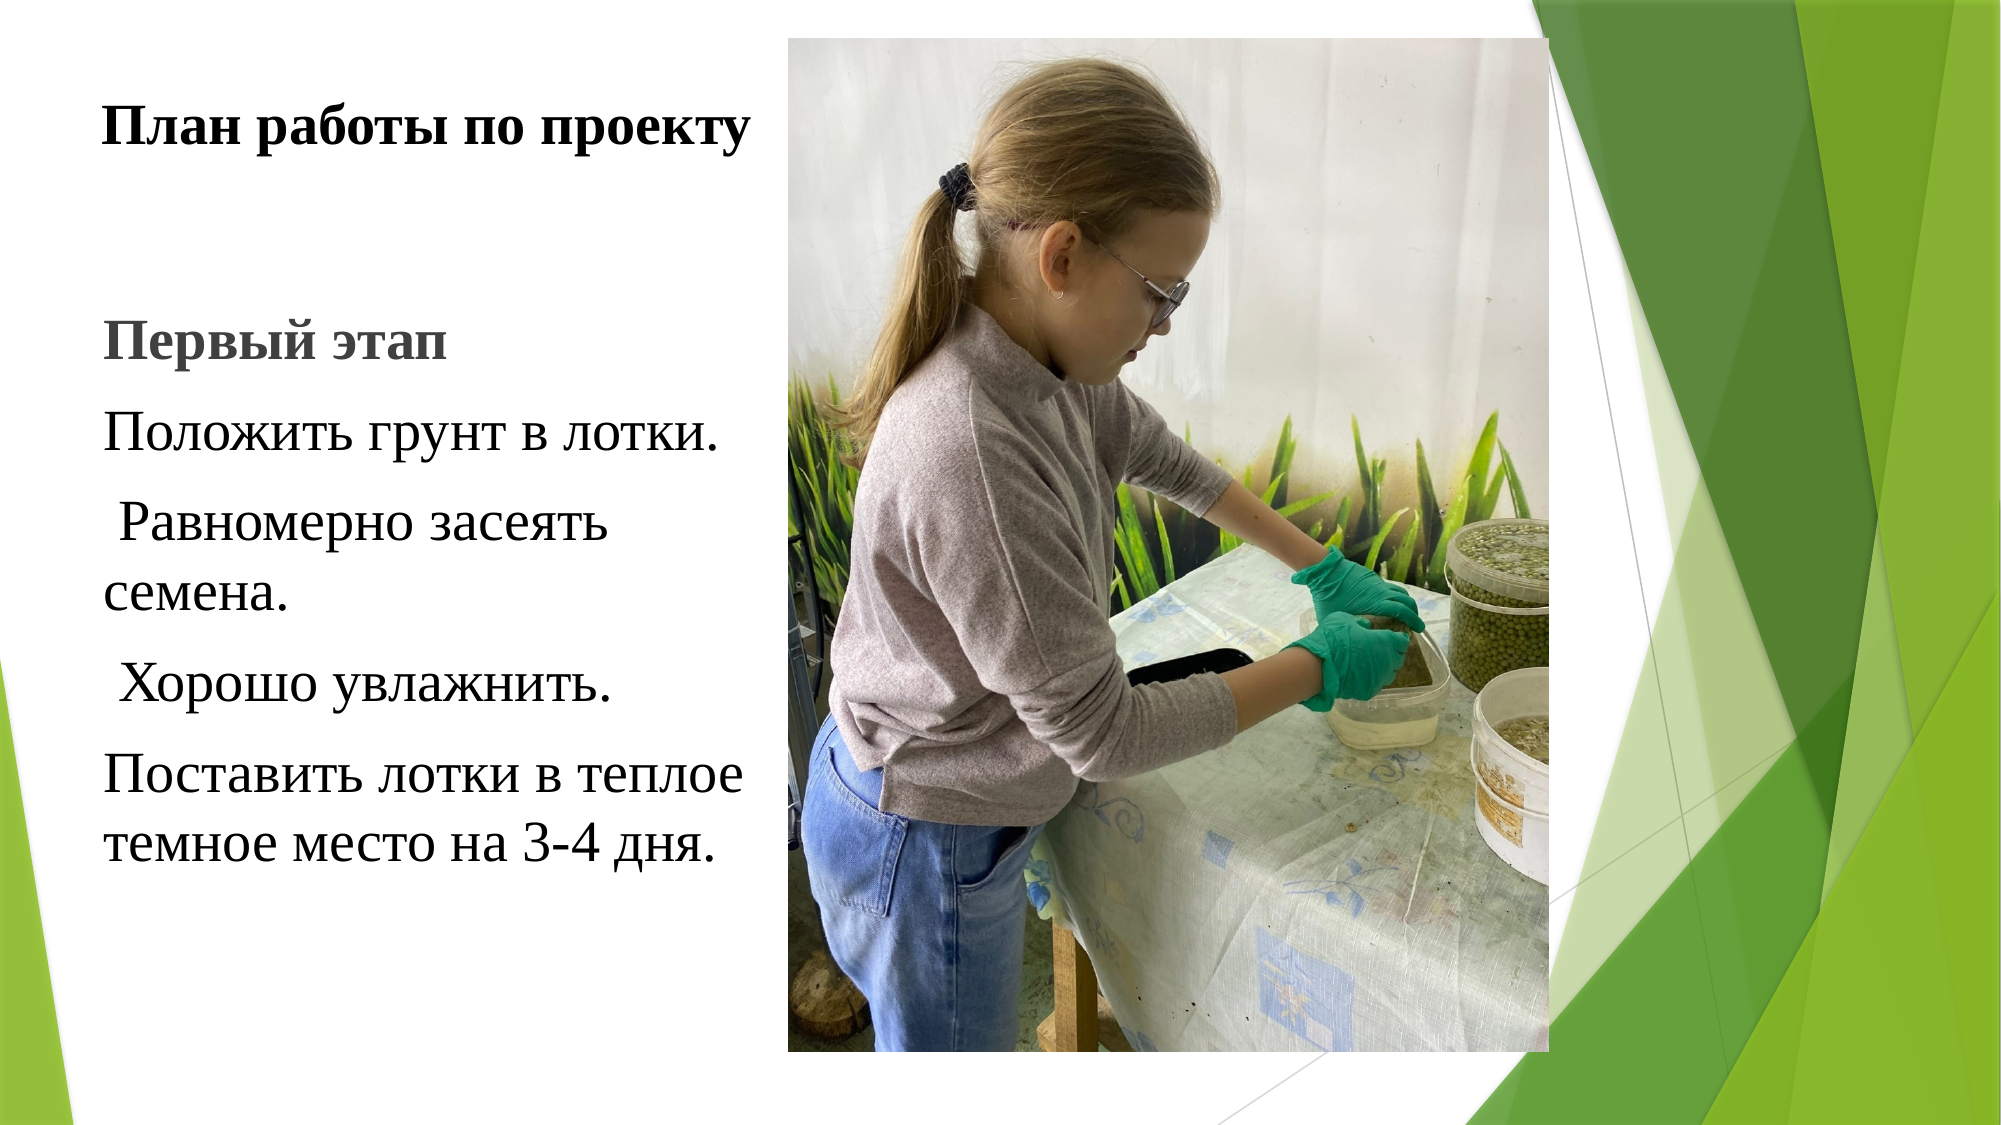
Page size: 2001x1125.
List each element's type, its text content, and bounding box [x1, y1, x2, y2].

title План работы по проекту [13, 21, 789, 164]
picture [787, 37, 1549, 1053]
list Первый этап Положить грунт в лотки. Равномерно засеять семена. Хорошо увлажнить. Поставить лотки в теплое темное место на 3-4 дня. [88, 263, 764, 1015]
